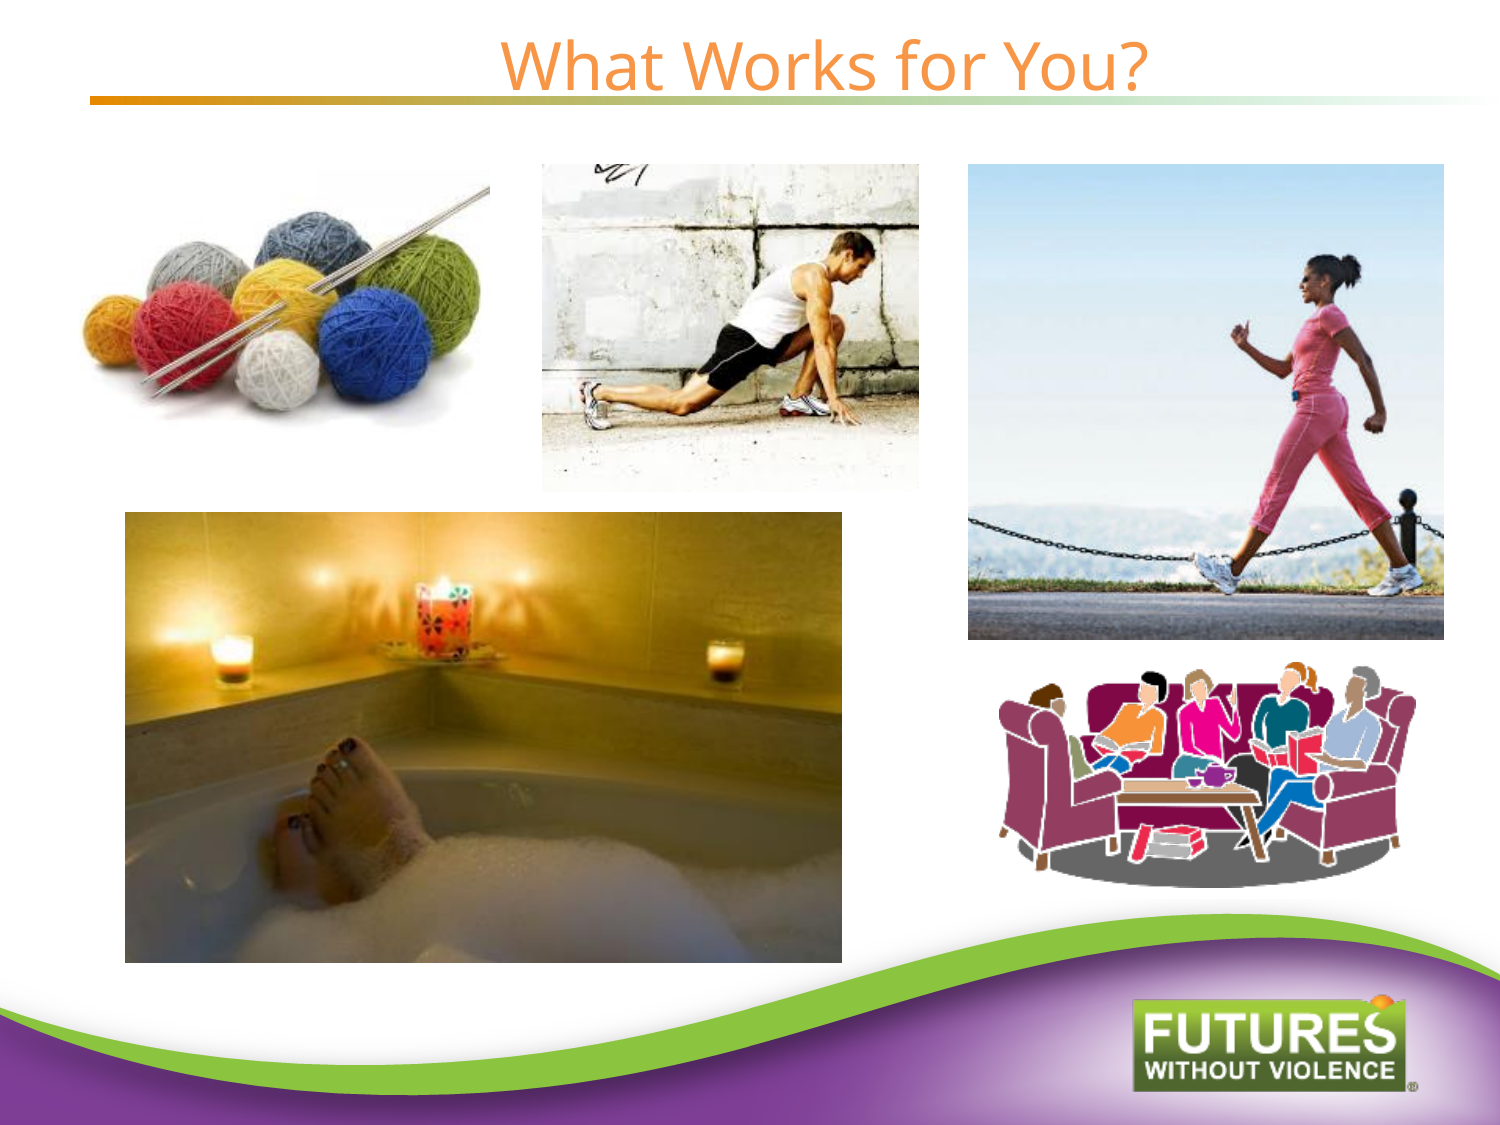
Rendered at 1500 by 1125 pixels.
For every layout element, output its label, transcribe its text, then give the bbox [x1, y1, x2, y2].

picture [542, 164, 919, 492]
picture [0, 512, 1500, 1125]
picture [54, 169, 490, 450]
picture [999, 662, 1416, 888]
picture [968, 164, 1445, 641]
title What Works for You? [75, 13, 1425, 114]
